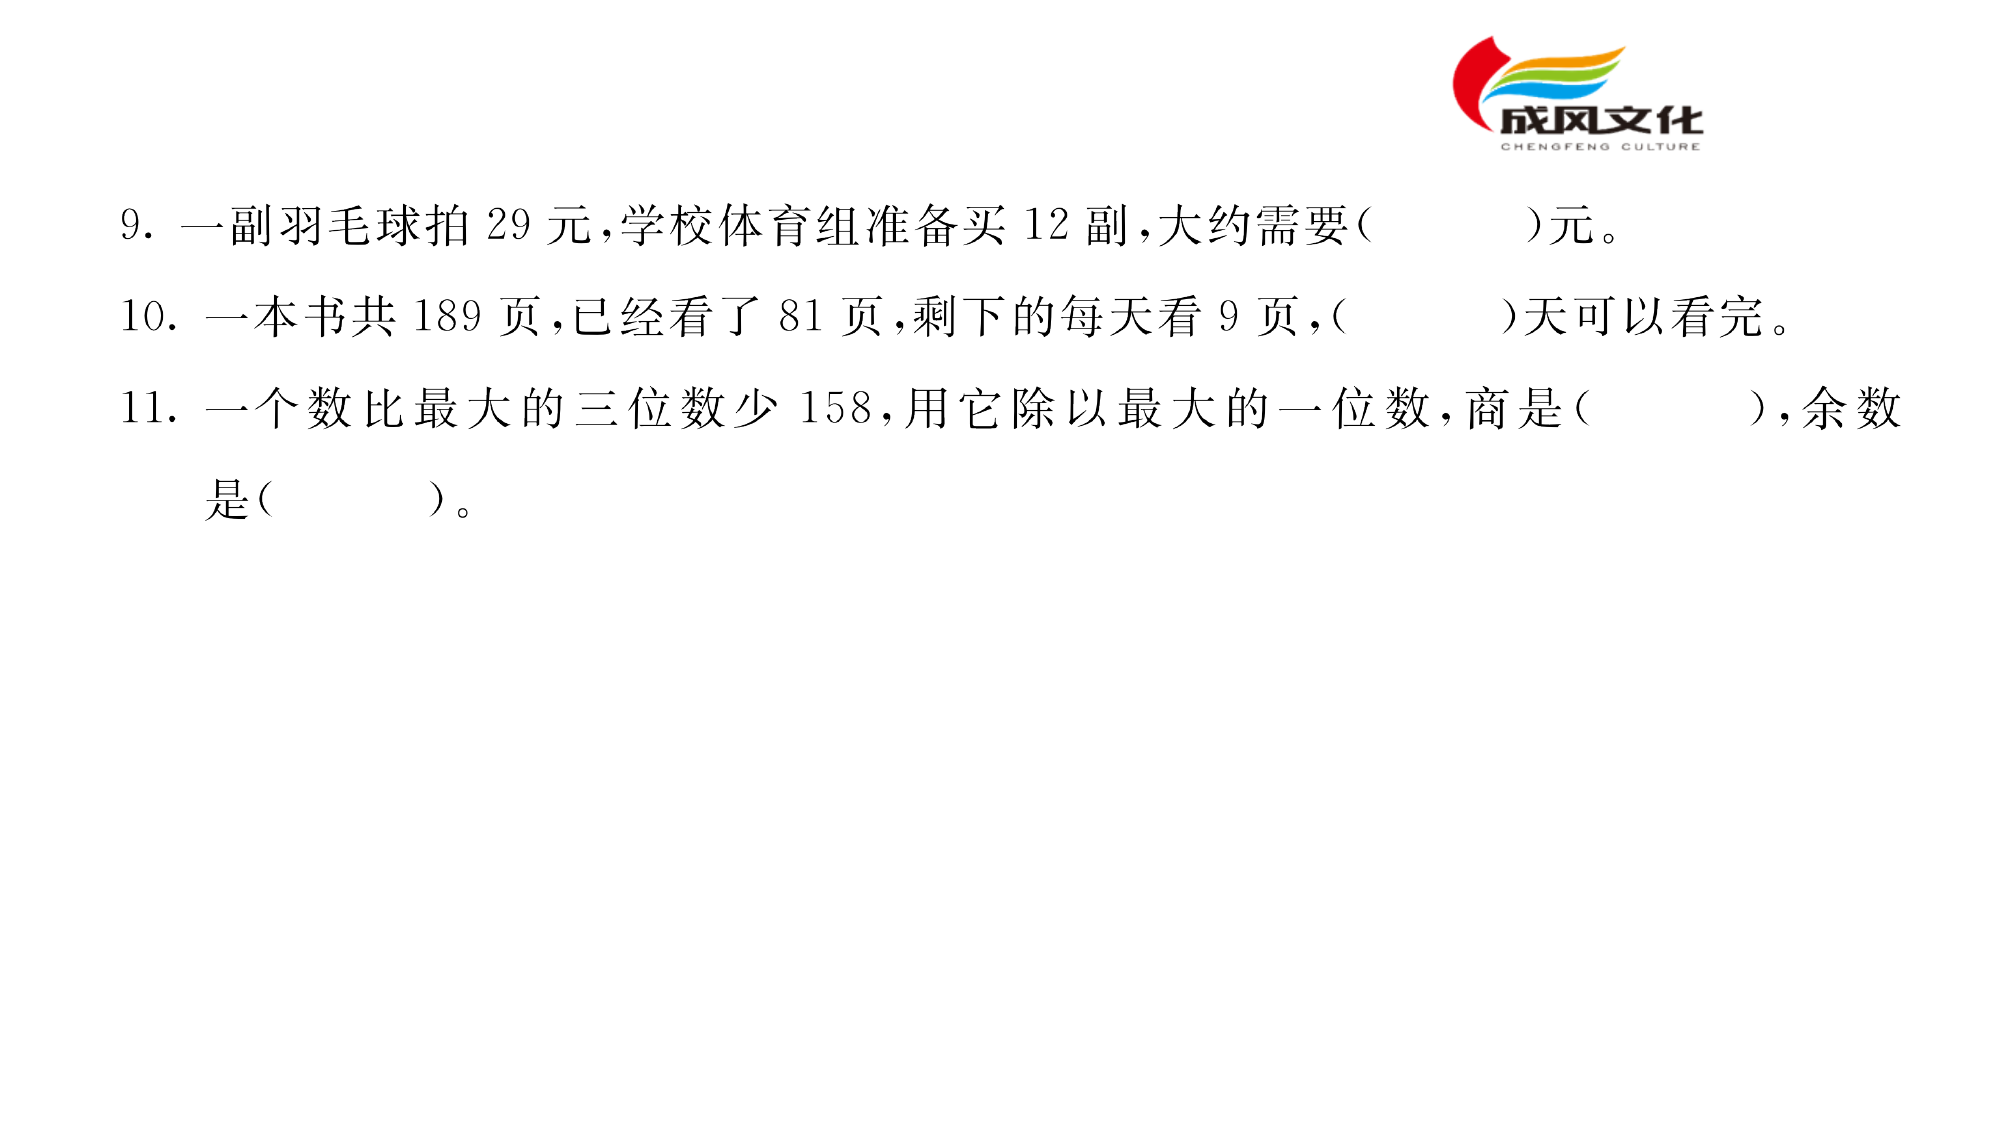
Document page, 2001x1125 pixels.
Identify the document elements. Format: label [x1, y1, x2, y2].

picture [118, 30, 2000, 537]
